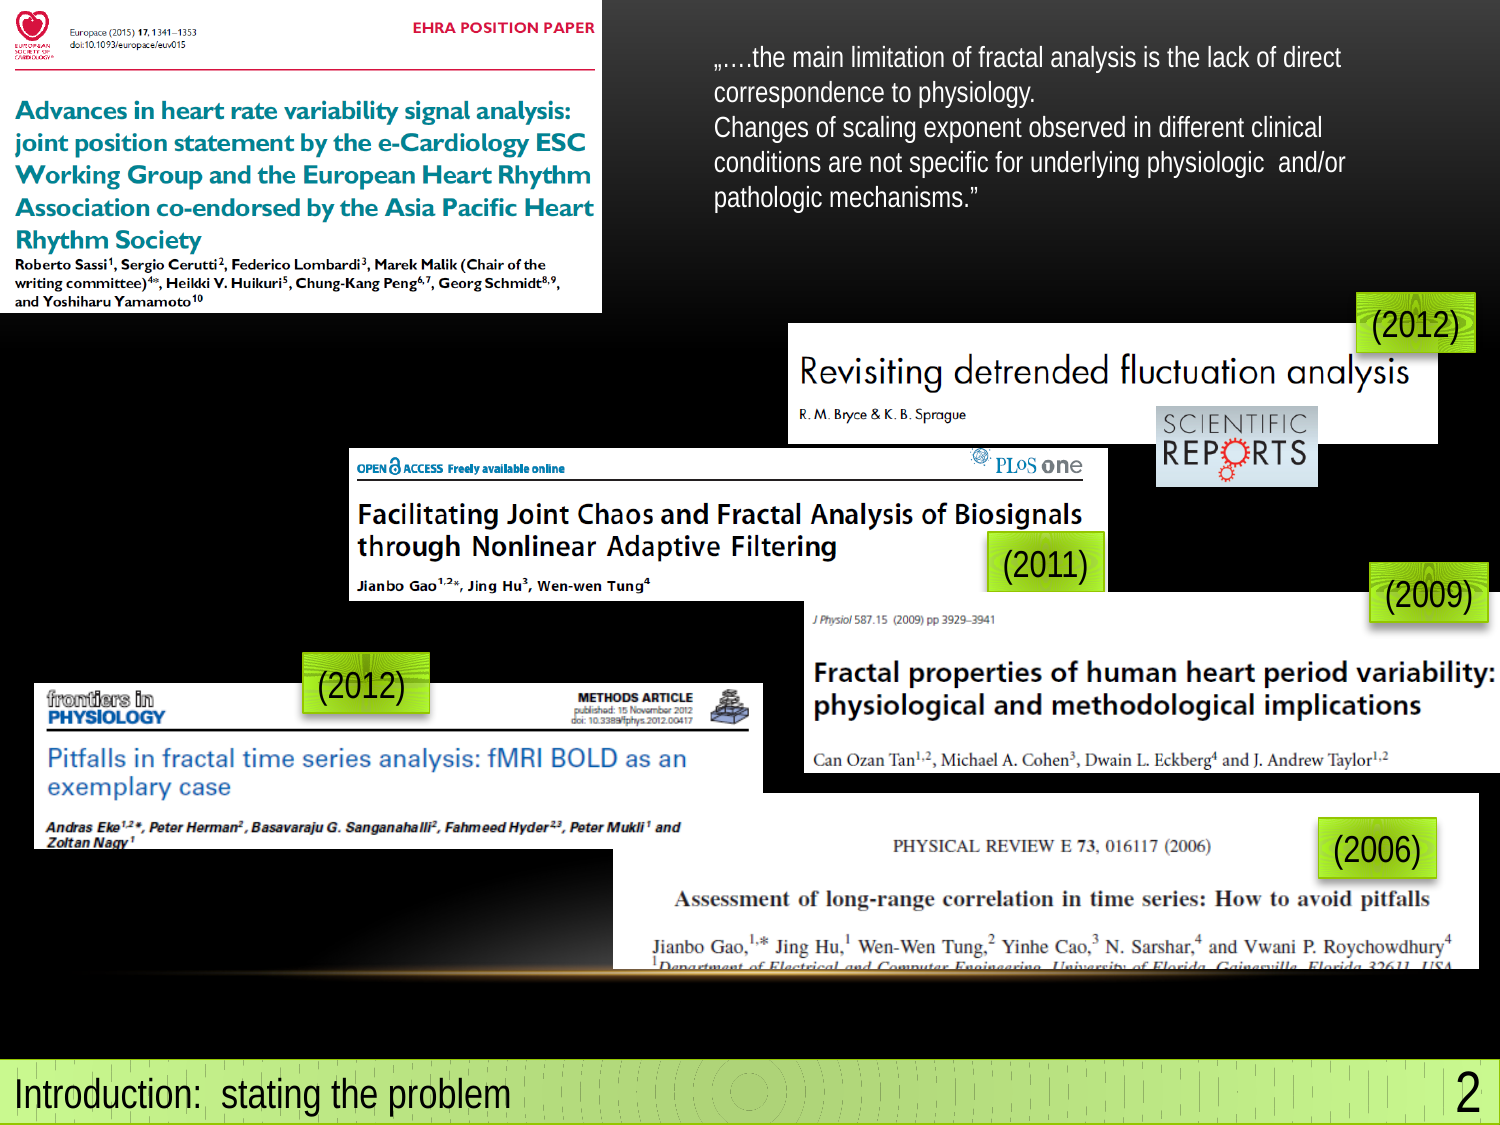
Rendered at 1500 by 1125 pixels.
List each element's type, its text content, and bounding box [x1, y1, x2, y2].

text_box (2012) [1356, 292, 1476, 353]
picture [0, 0, 1500, 1059]
text_box (2009) [1369, 562, 1489, 592]
text_box „….the main limitation of fractal analysis is the lack of direct correspondence to physiology. Changes of scaling exponent observed in different clinical conditions are not specific for underlying physiologic and/or pathologic mechanisms.” [699, 30, 1397, 221]
text_box (2012) [302, 652, 430, 683]
slide_number 2 [1334, 1058, 1498, 1119]
text_box Introduction: stating the problem [0, 1059, 1500, 1125]
